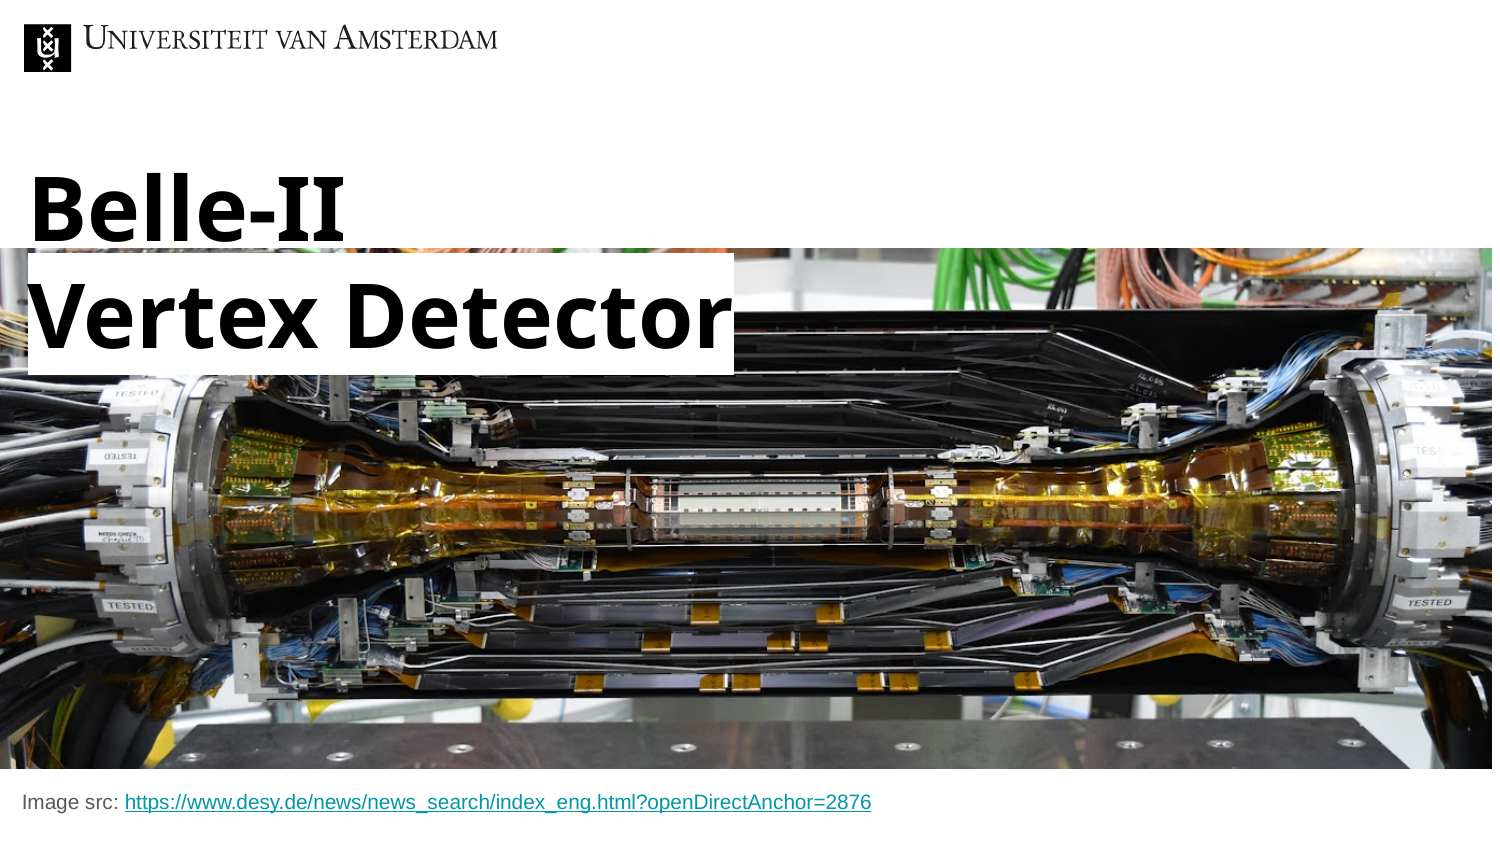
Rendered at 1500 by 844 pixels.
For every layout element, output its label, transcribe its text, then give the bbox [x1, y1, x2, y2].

text_box Image src: https://www.desy.de/news/news_search/index_eng.html?openDirectAnchor=2876 [6, 777, 970, 844]
picture [24, 24, 497, 72]
title Belle-II Vertex Detector [12, 145, 1122, 246]
picture [0, 247, 1492, 769]
